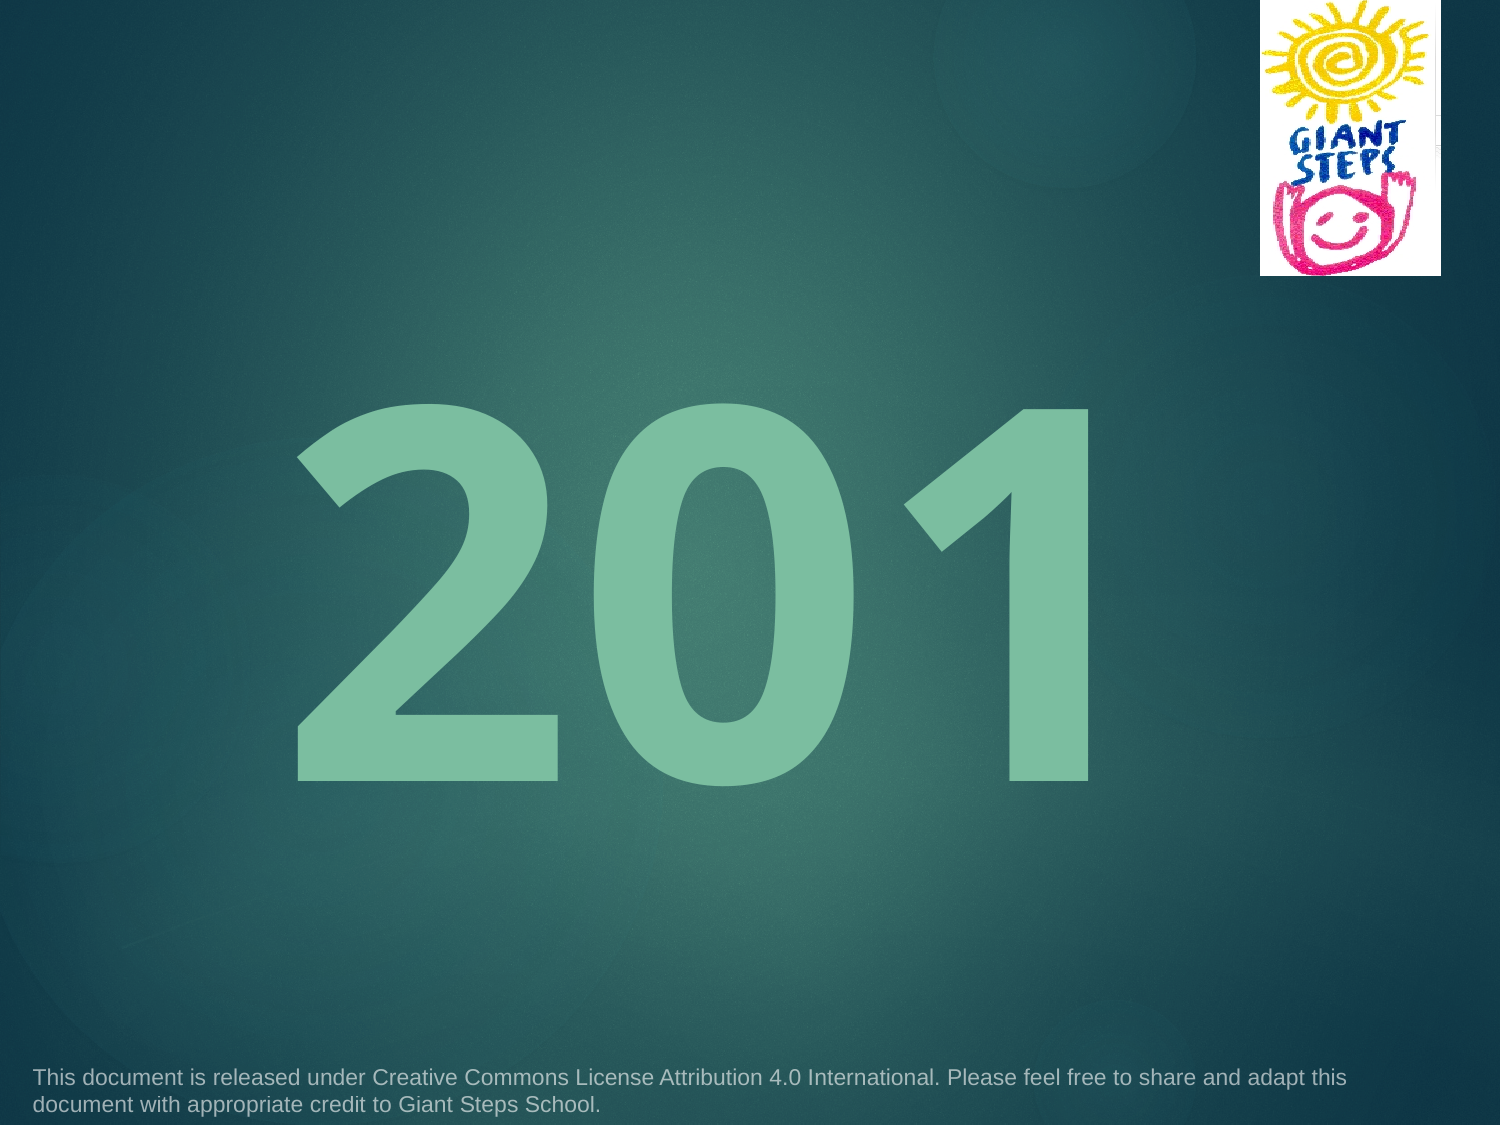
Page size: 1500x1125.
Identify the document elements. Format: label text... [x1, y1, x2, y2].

footer This document is released under Creative Commons License Attribution 4.0 International. Please feel free to share and adapt this document with appropriate credit to Giant Steps School. [17, 1046, 1471, 1125]
picture [1260, 0, 1441, 276]
text_box 201 [262, 253, 1186, 894]
